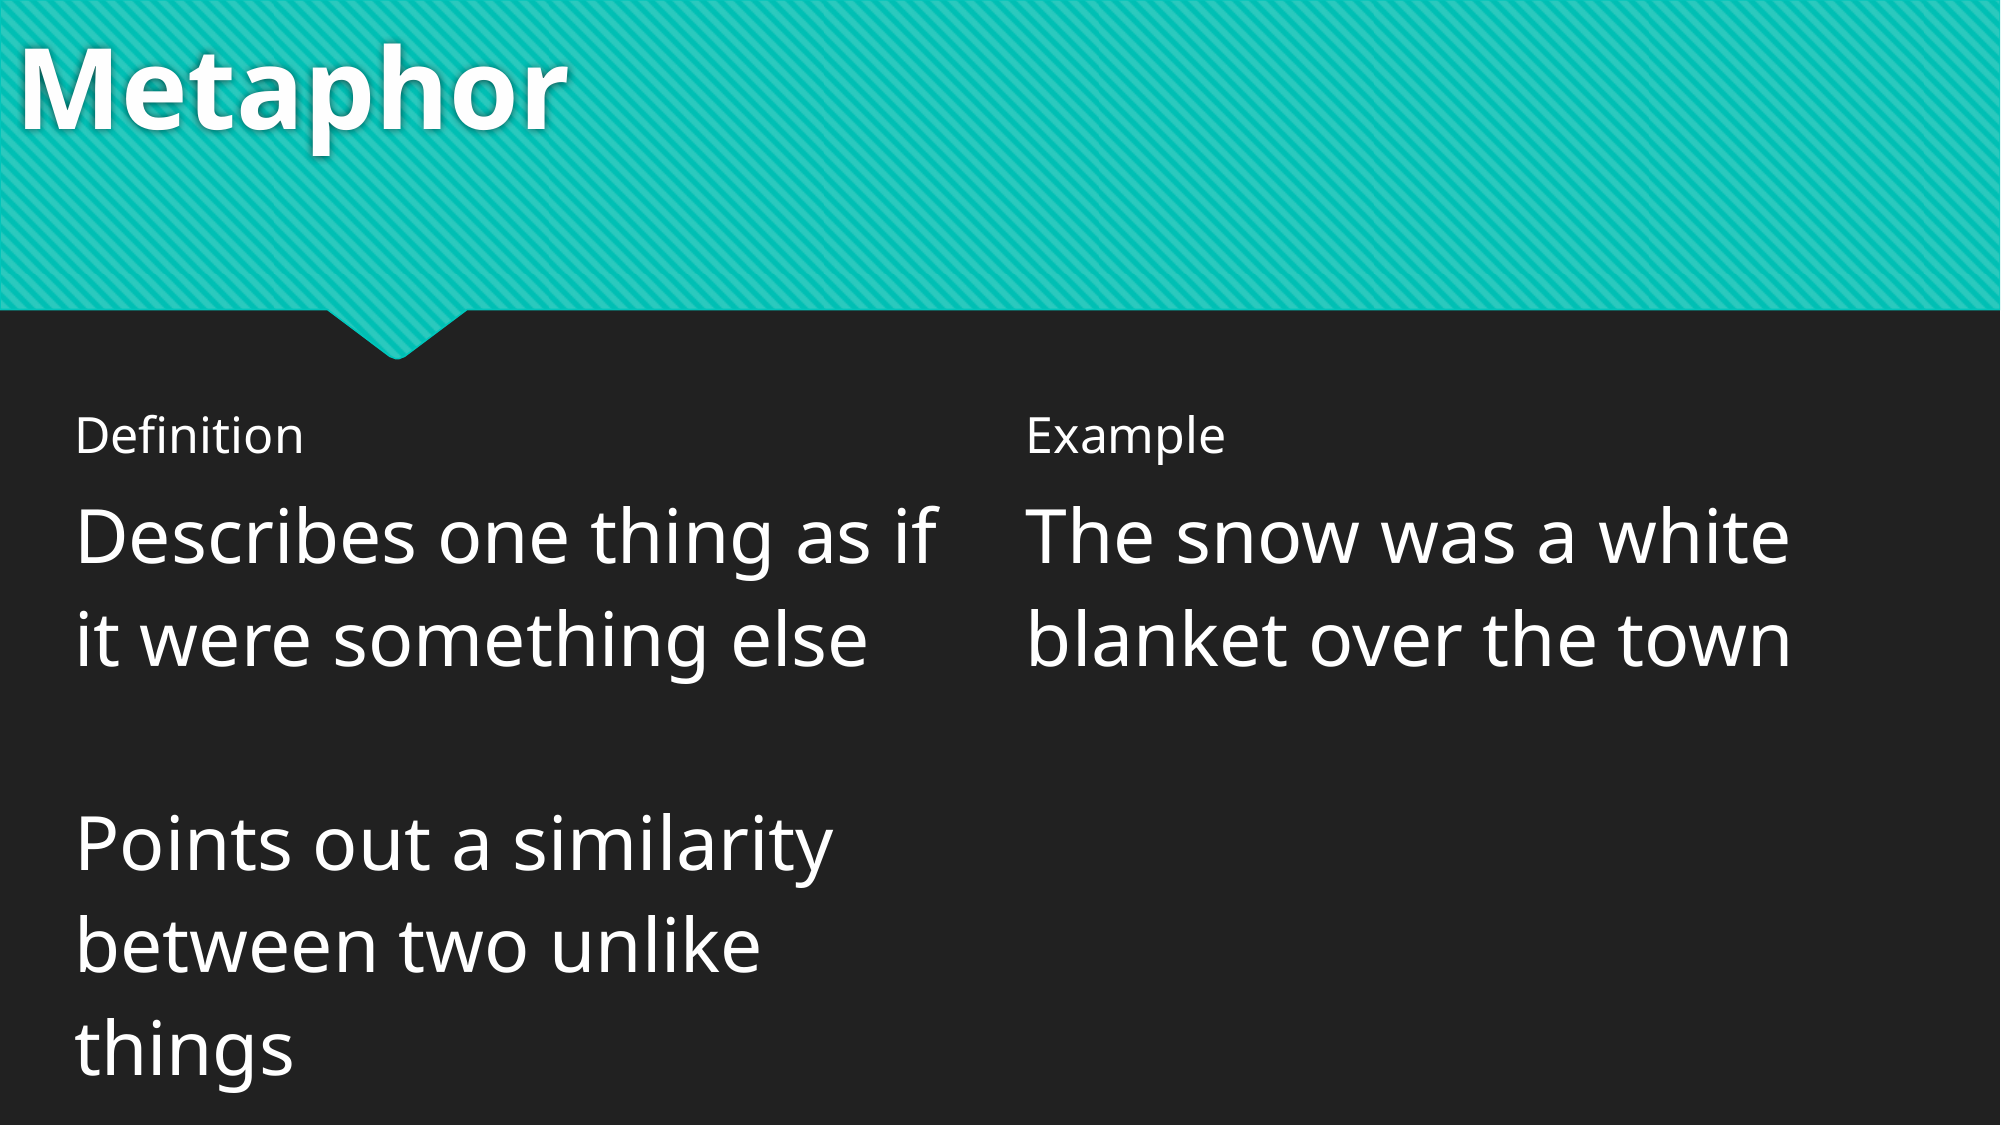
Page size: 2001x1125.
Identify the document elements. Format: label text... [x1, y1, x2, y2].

table_header Definition [59, 393, 1011, 476]
table_header Example [1011, 393, 1967, 476]
table_cell Describes one thing as if it were something else Points out a similarity between two unlike things [59, 476, 1011, 1105]
title Metaphor [0, 0, 1735, 160]
table_cell The snow was a white blanket over the town [1011, 476, 1967, 1105]
